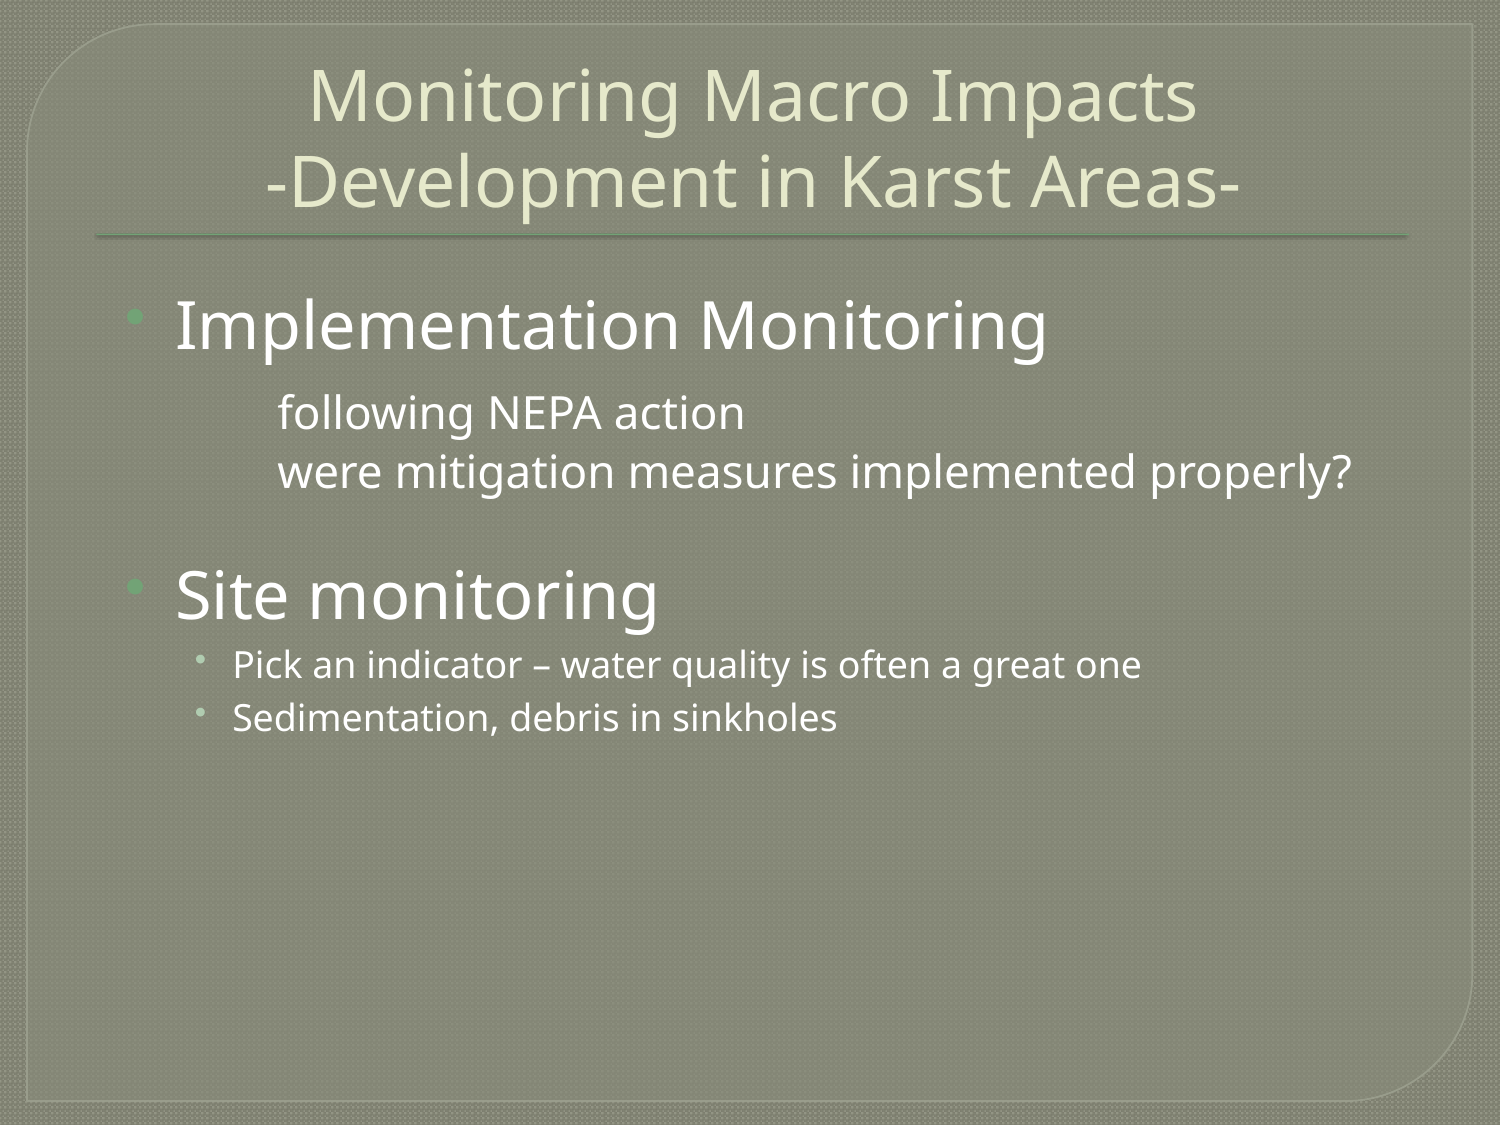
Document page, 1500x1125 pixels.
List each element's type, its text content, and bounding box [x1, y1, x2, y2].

list Implementation Monitoring following NEPA action were mitigation measures implemented properly? Site monitoring Pick an indicator – water quality is often a great one Sedimentation, debris in sinkholes [112, 275, 1388, 975]
title Monitoring Macro Impacts -Development in Karst Areas- [75, 41, 1425, 230]
